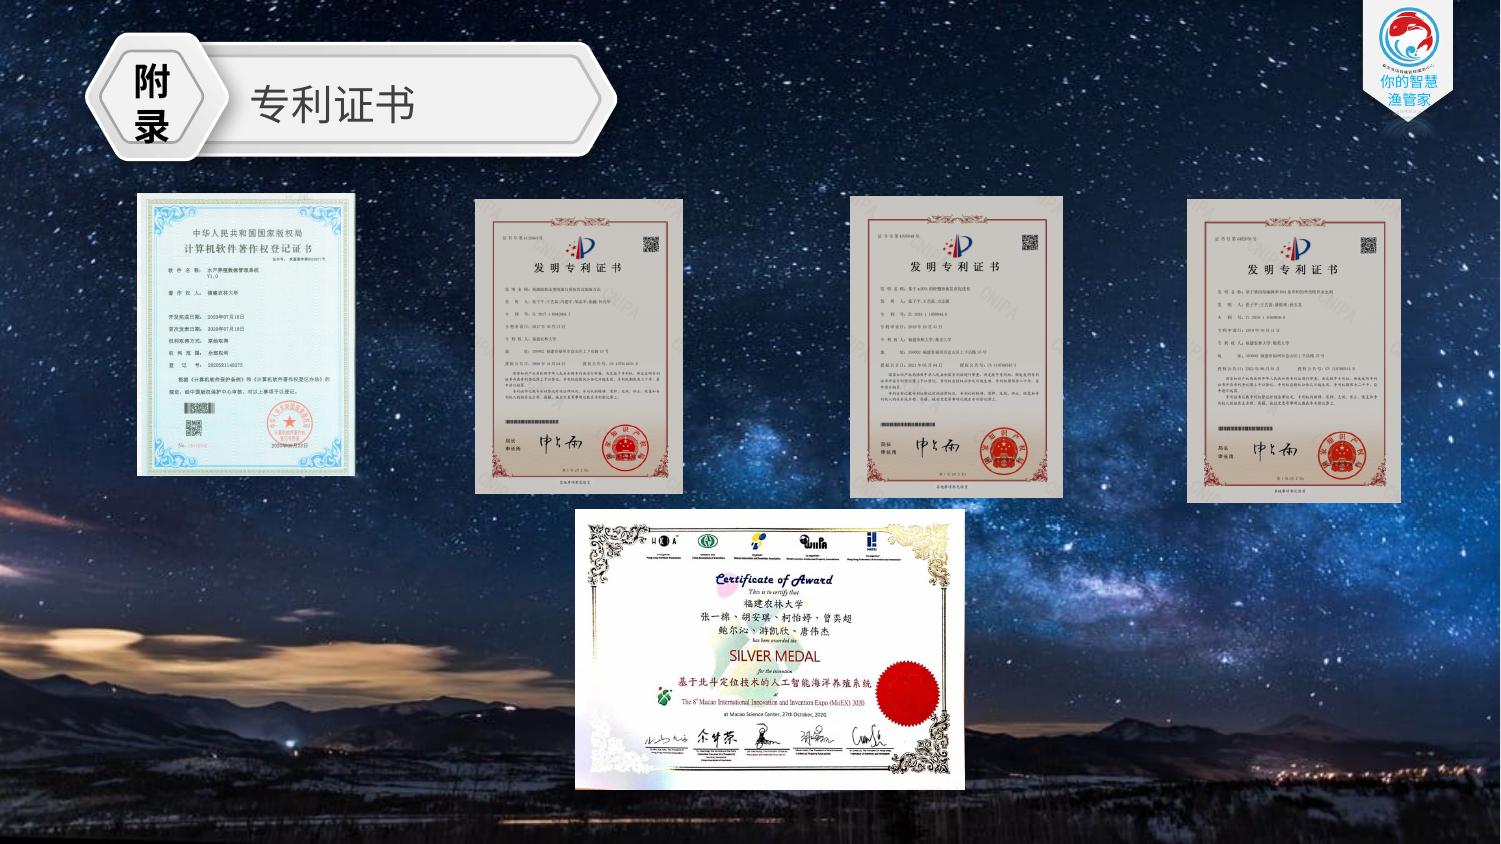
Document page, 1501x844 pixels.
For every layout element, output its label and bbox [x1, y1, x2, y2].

text_box [226, 43, 616, 156]
picture [0, 0, 1501, 844]
text_box [93, 25, 220, 168]
